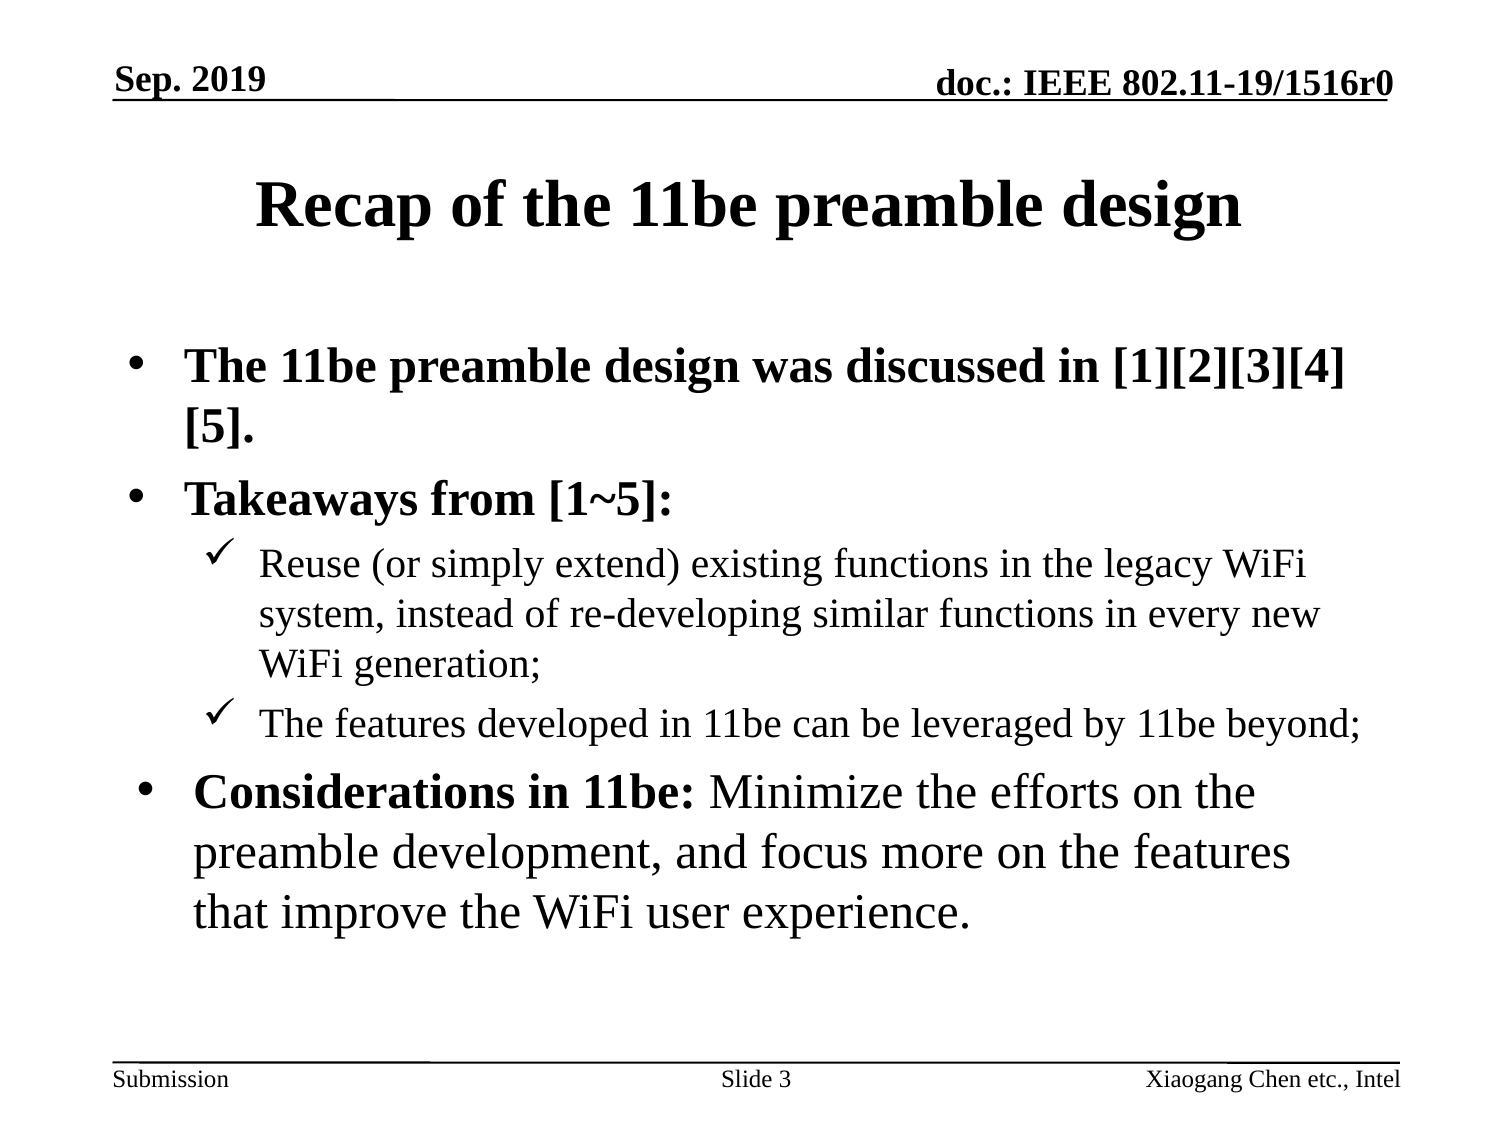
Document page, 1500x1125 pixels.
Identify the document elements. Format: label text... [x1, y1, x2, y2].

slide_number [114, 54, 423, 100]
title Recap of the 11be preamble design [112, 112, 1388, 288]
slide_number Slide 3 [712, 1061, 800, 1123]
footer Xiaogang Chen etc., Intel [878, 1061, 1402, 1093]
list The 11be preamble design was discussed in [1][2][3][4][5]. Takeaways from [1~5]: Reuse (or simply extend) existing functions in the legacy WiFi system, instead of re-developing similar functions in every new WiFi generation; The features developed in 11be can be leveraged by 11be beyond; Considerations in 11be: Minimize the efforts on the preamble development, and focus more on the features that improve the WiFi user experience. [112, 324, 1388, 1000]
